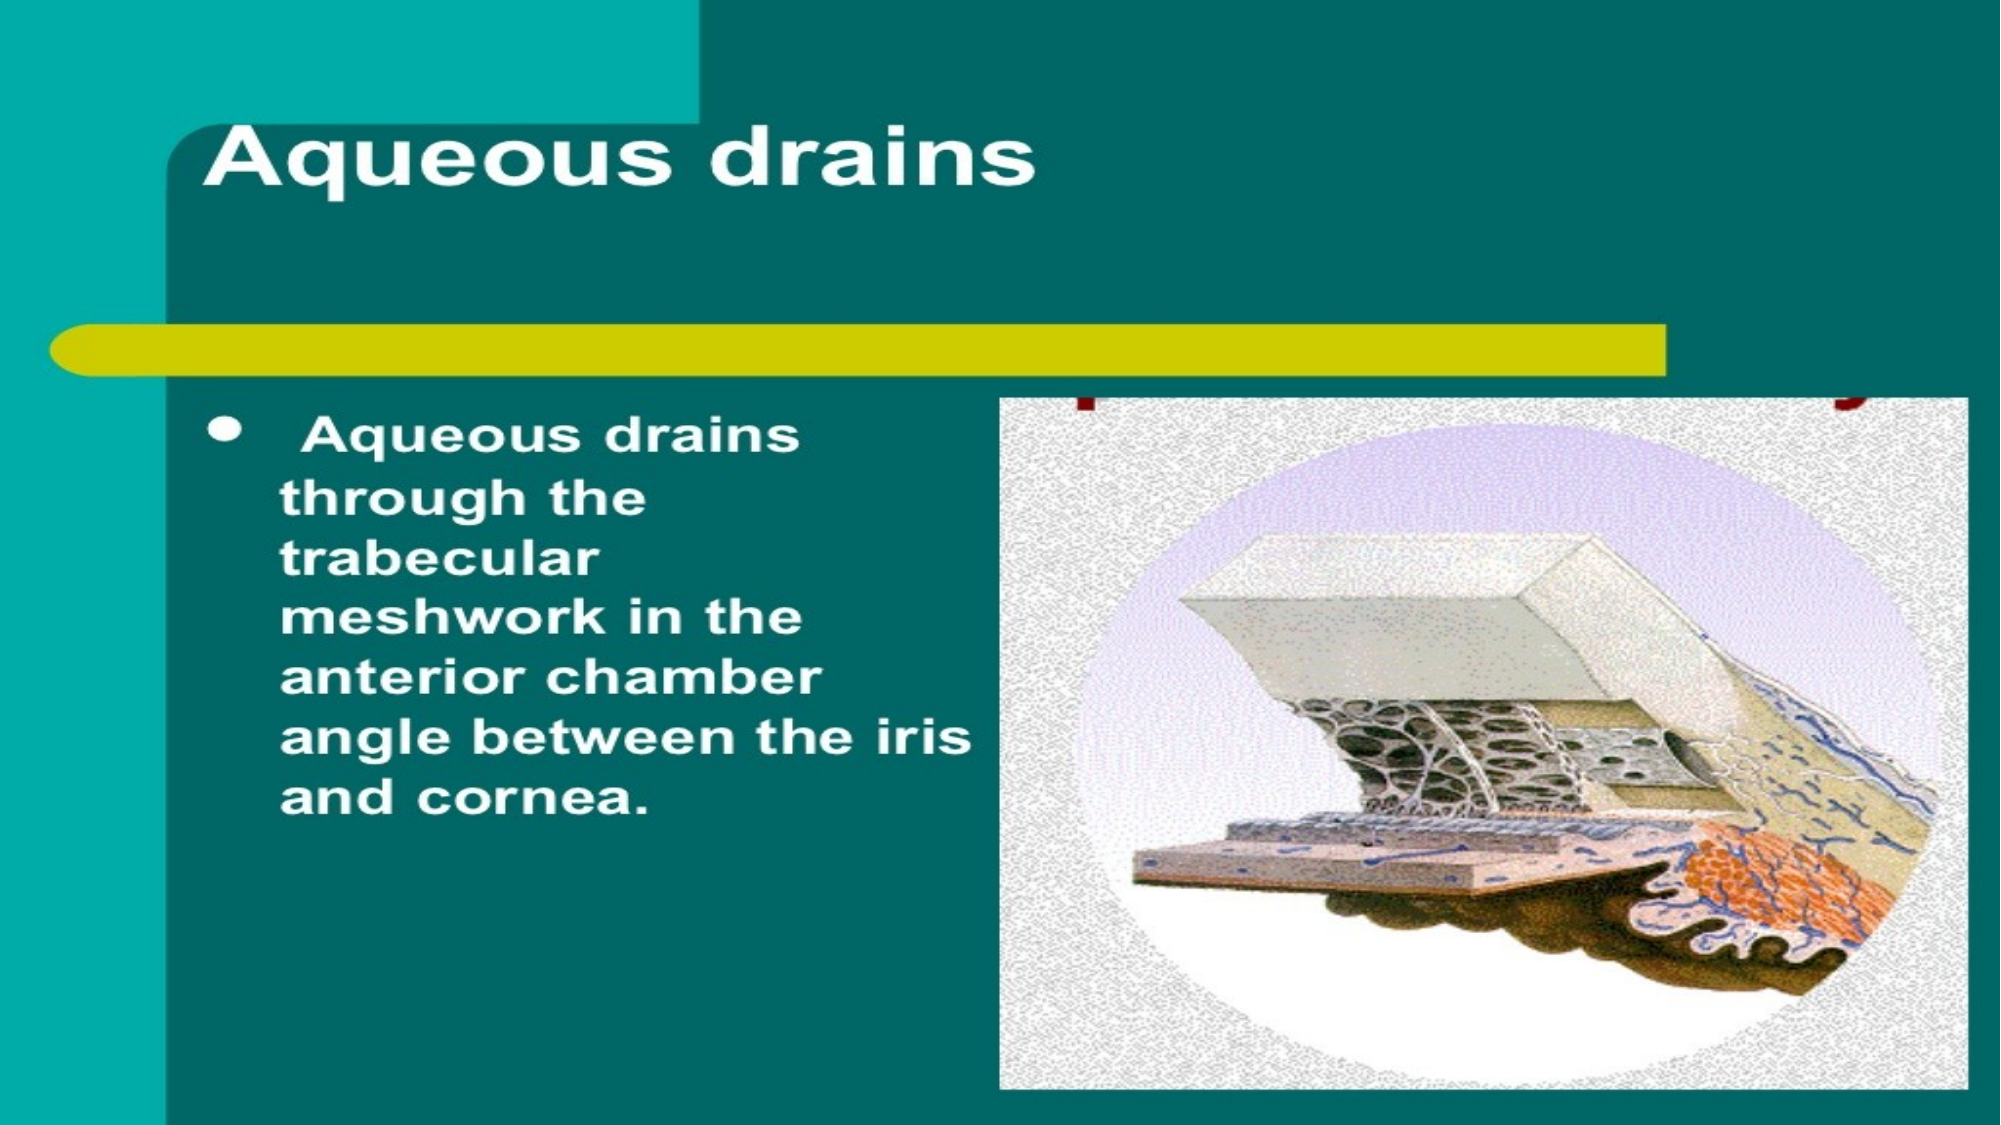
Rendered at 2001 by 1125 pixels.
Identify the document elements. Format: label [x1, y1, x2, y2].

list [0, 0, 2000, 1125]
